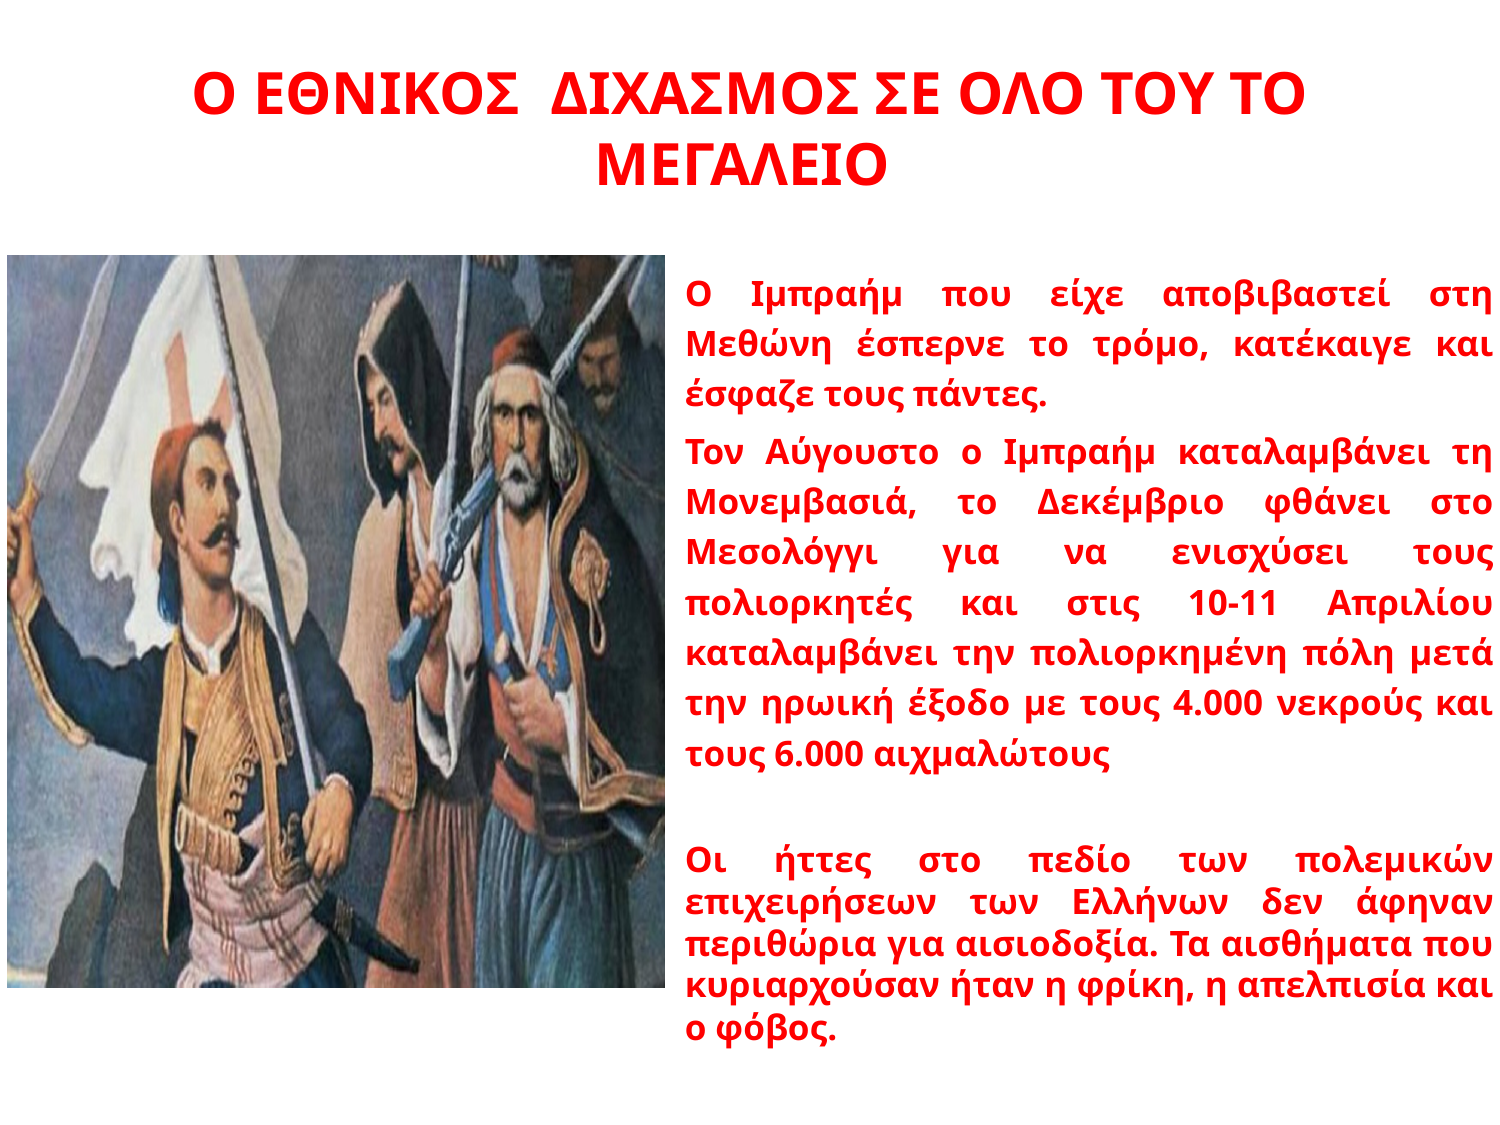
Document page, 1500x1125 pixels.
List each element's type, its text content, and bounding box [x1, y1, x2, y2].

list Ο Ιμπραήμ που είχε αποβιβαστεί στη Μεθώνη έσπερνε το τρόμο, κατέκαιγε και έσφαζε τους πάντες. Τον Αύγουστο ο Ιμπραήμ καταλαμβάνει τη Μονεμβασιά, το Δεκέμβριο φθάνει στο Μεσολόγγι για να ενισχύσει τους πολιορκητές και στις 10-11 Απριλίου καταλαμβάνει την πολιορκημένη πόλη μετά την ηρωική έξοδο με τους 4.000 νεκρούς και τους 6.000 αιχμαλώτους Οι ήττες στο πεδίο των πολεμικών επιχειρήσεων των Ελλήνων δεν άφηναν περιθώρια για αισιοδοξία. Τα αισθήματα που κυριαρχούσαν ήταν η φρίκη, η απελπισία και ο φόβος. [669, 255, 1500, 1059]
title Ο ΕΘΝΙΚΟΣ ΔΙΧΑΣΜΟΣ ΣΕ ΟΛΟ ΤΟΥ ΤΟ ΜΕΓΑΛΕΙΟ [75, 45, 1425, 209]
picture [7, 255, 666, 988]
